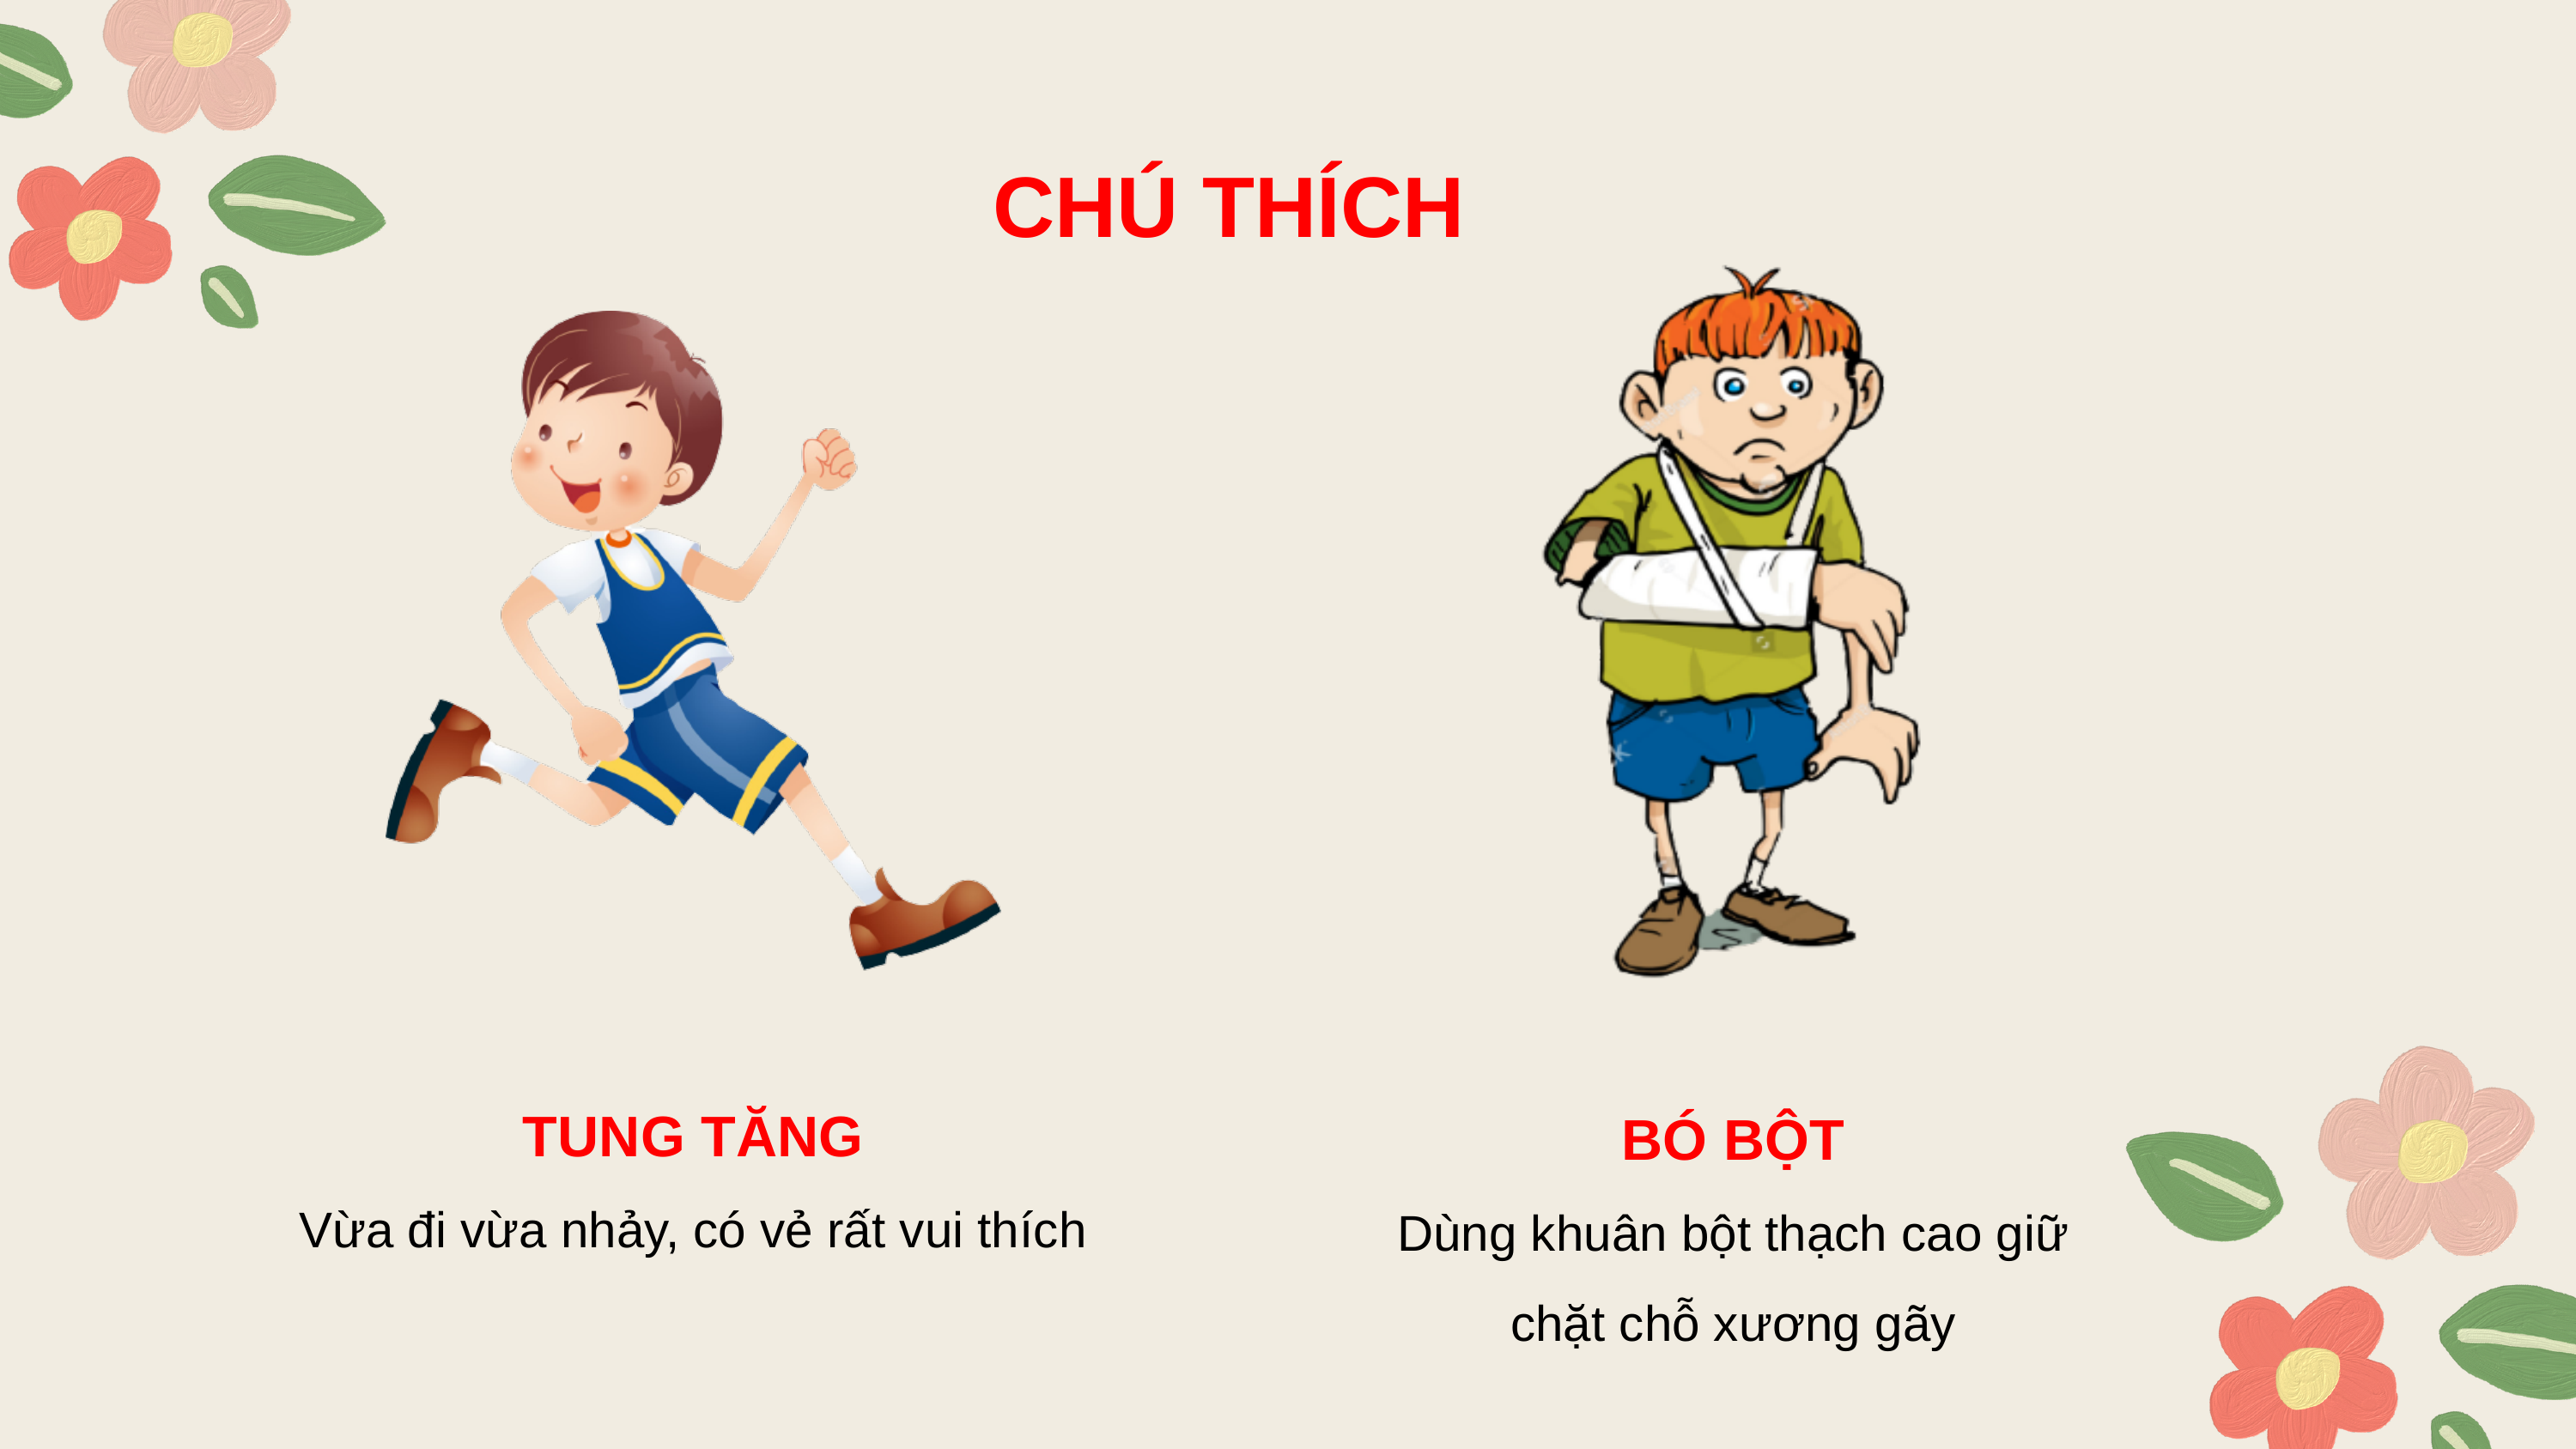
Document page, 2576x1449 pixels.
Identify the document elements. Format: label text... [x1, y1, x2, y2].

text_box TUNG TĂNG Vừa đi vừa nhảy, có vẻ rất vui thích [283, 1058, 1104, 1264]
text_box CHÚ THÍCH [965, 112, 1492, 255]
picture [0, 0, 1001, 980]
picture [2124, 1046, 2576, 1449]
text_box BÓ BỘT Dùng khuân bột thạch cao giữ chặt chỗ xương gãy [1358, 1061, 2110, 1358]
picture [1513, 257, 1954, 980]
